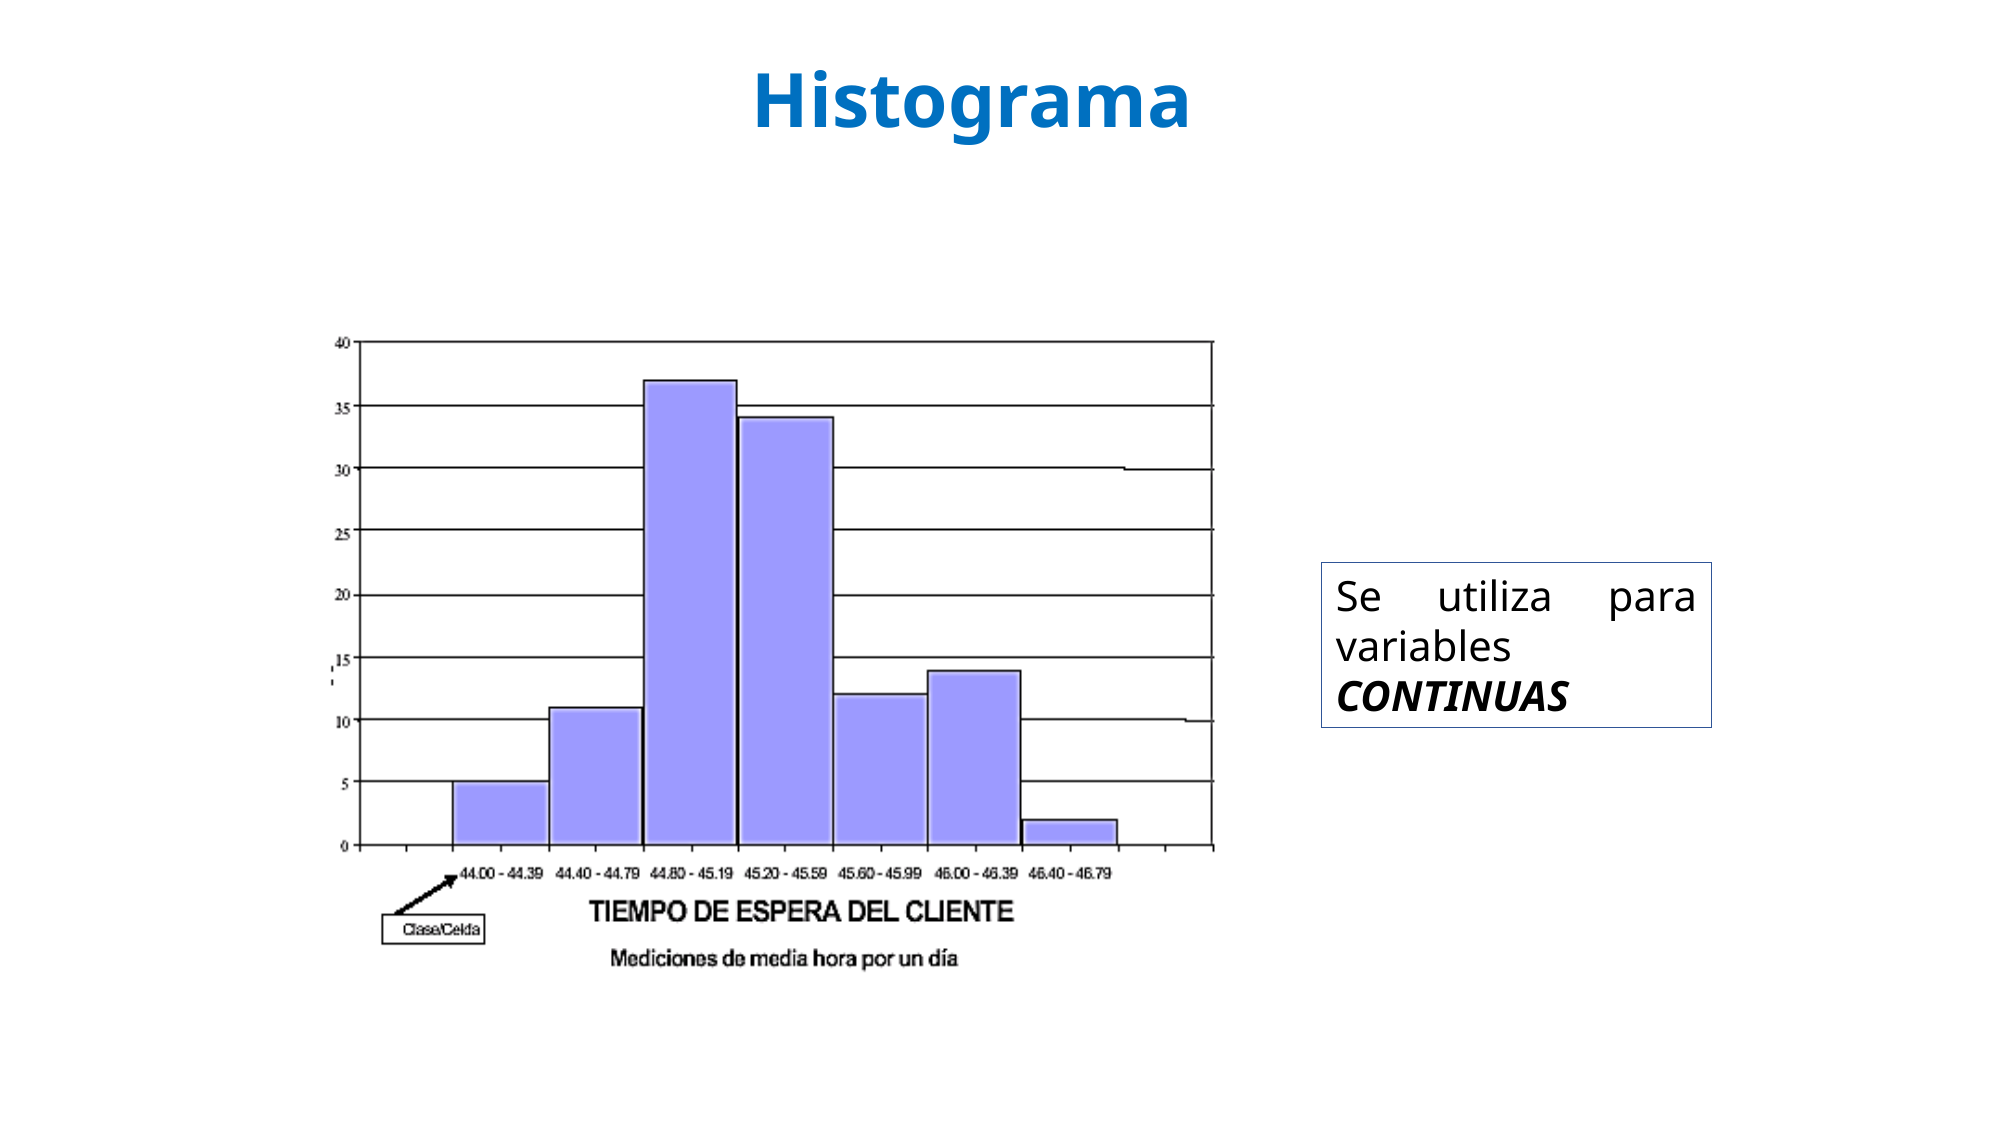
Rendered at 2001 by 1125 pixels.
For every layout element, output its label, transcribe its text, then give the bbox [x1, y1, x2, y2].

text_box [328, 318, 1712, 981]
title Histograma [293, 46, 1652, 161]
